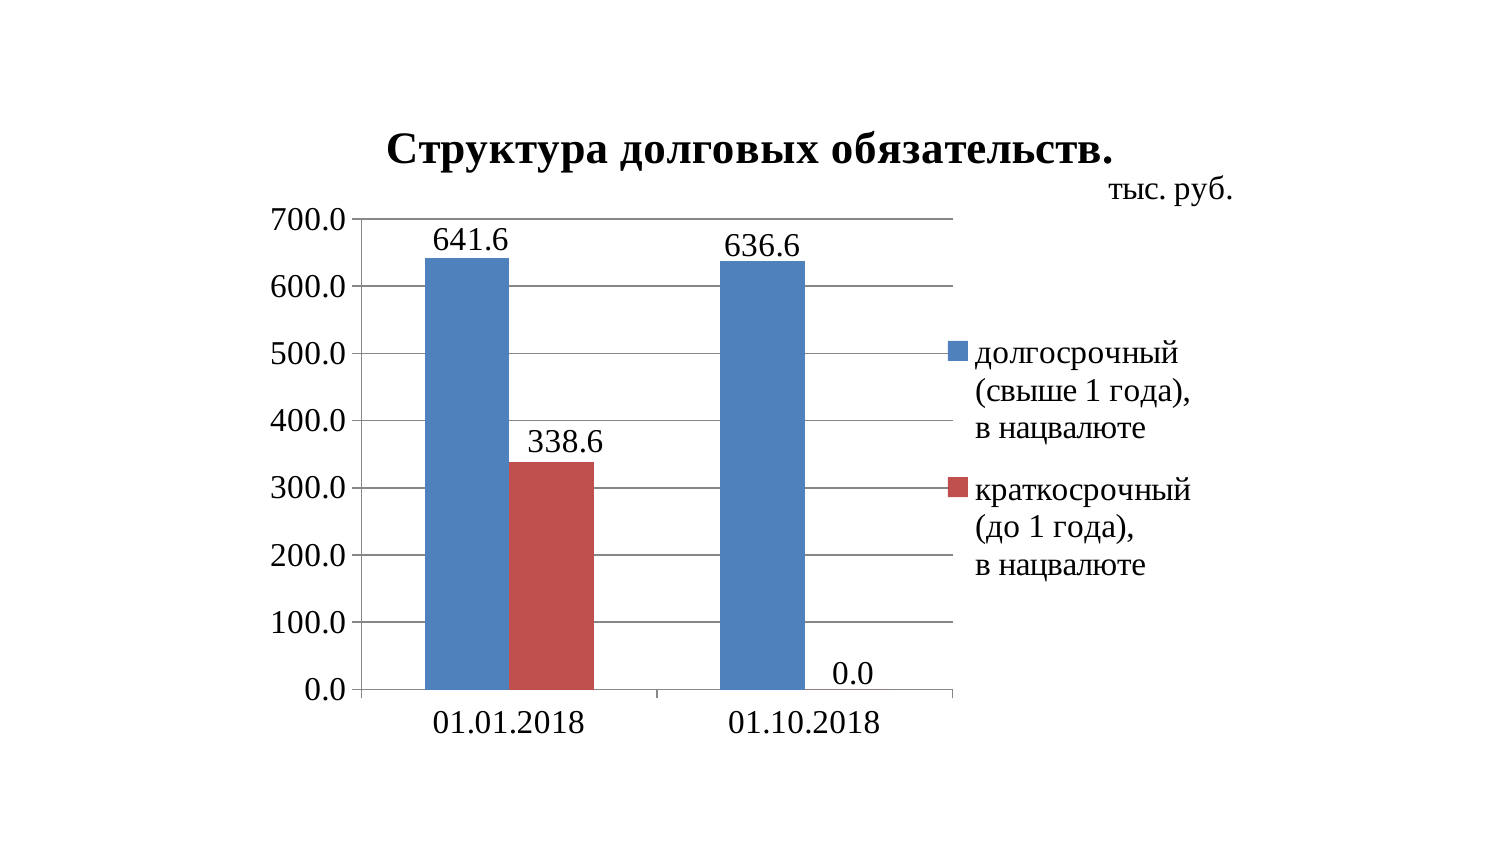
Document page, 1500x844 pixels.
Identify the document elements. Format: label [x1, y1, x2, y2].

chart [249, 88, 1251, 756]
